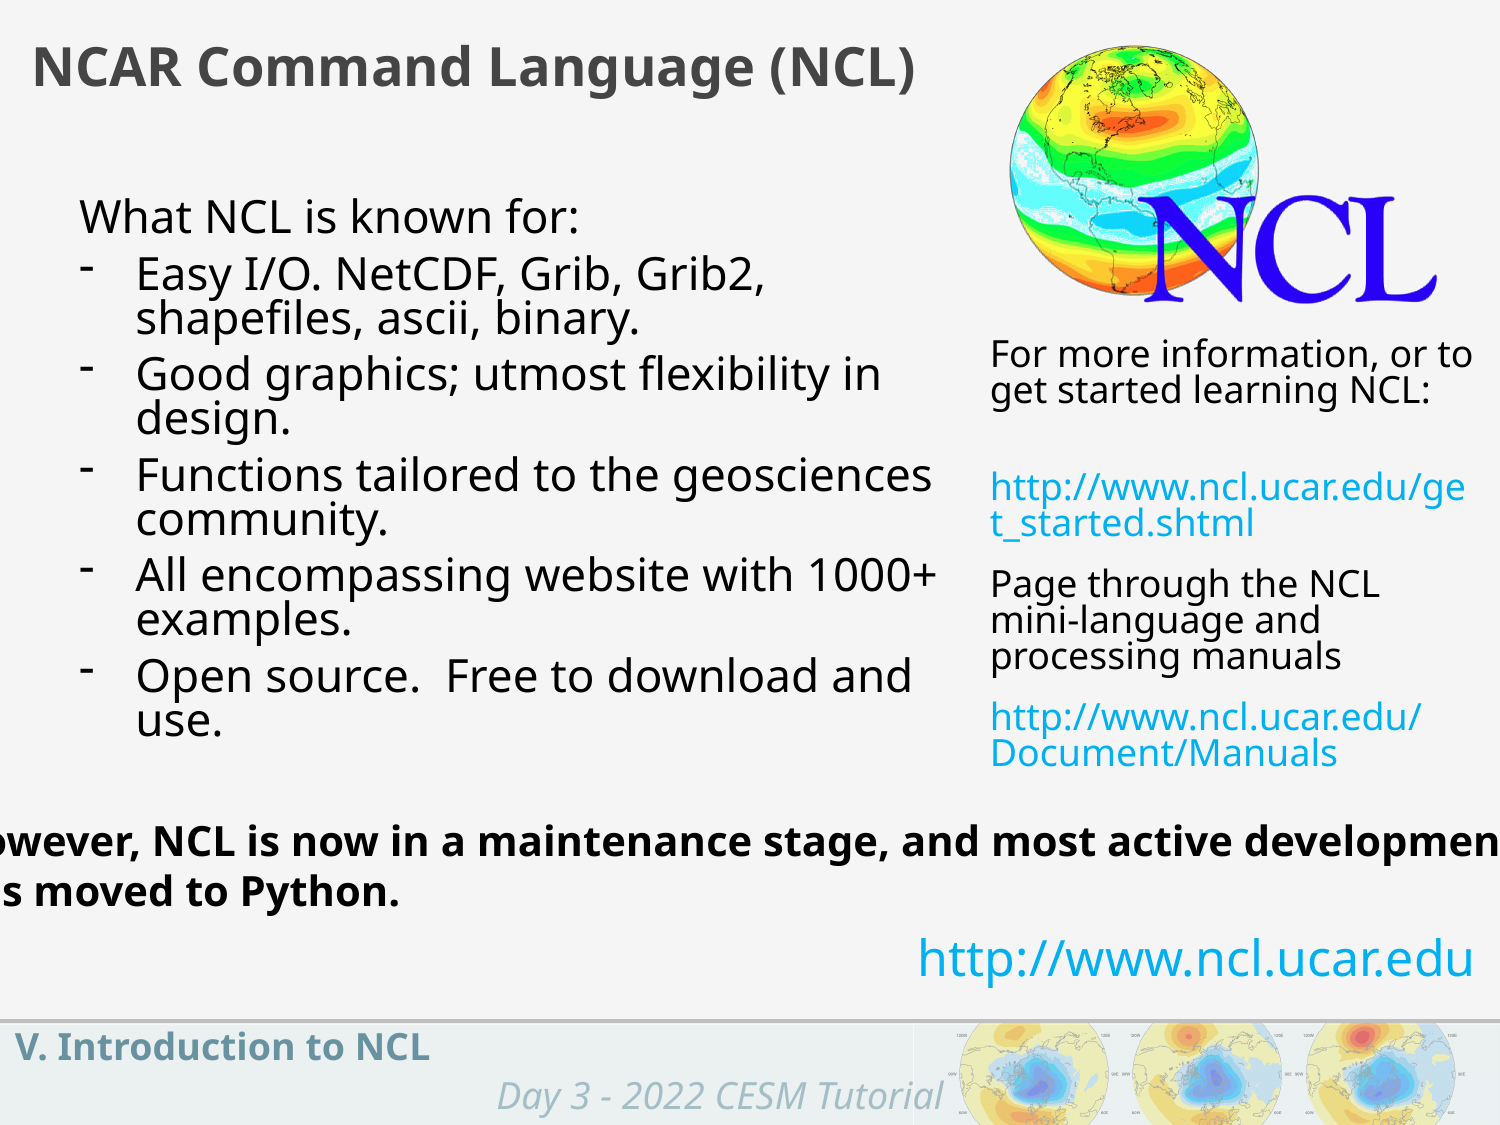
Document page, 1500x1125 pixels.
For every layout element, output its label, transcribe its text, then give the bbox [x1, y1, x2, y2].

picture [1000, 35, 1446, 352]
text_box What NCL is known for: Easy I/O. NetCDF, Grib, Grib2, shapefiles, ascii, binary. Good graphics; utmost flexibility in design. Functions tailored to the geosciences community. All encompassing website with 1000+ examples. Open source. Free to download and use. [64, 191, 1000, 753]
text_box V. Introduction to NCL [0, 1016, 1025, 1076]
text_box For more information, or to get started learning NCL: http://www.ncl.ucar.edu/get_started.shtml Page through the NCL mini-language and processing manuals http://www.ncl.ucar.edu/Document/Manuals [975, 331, 1490, 781]
text_box NCAR Command Language (NCL) [16, 25, 1143, 106]
text_box http://www.ncl.ucar.edu [903, 922, 1491, 994]
text_box However, NCL is now in a maintenance stage, and most active development has moved to Python. [0, 806, 1500, 922]
